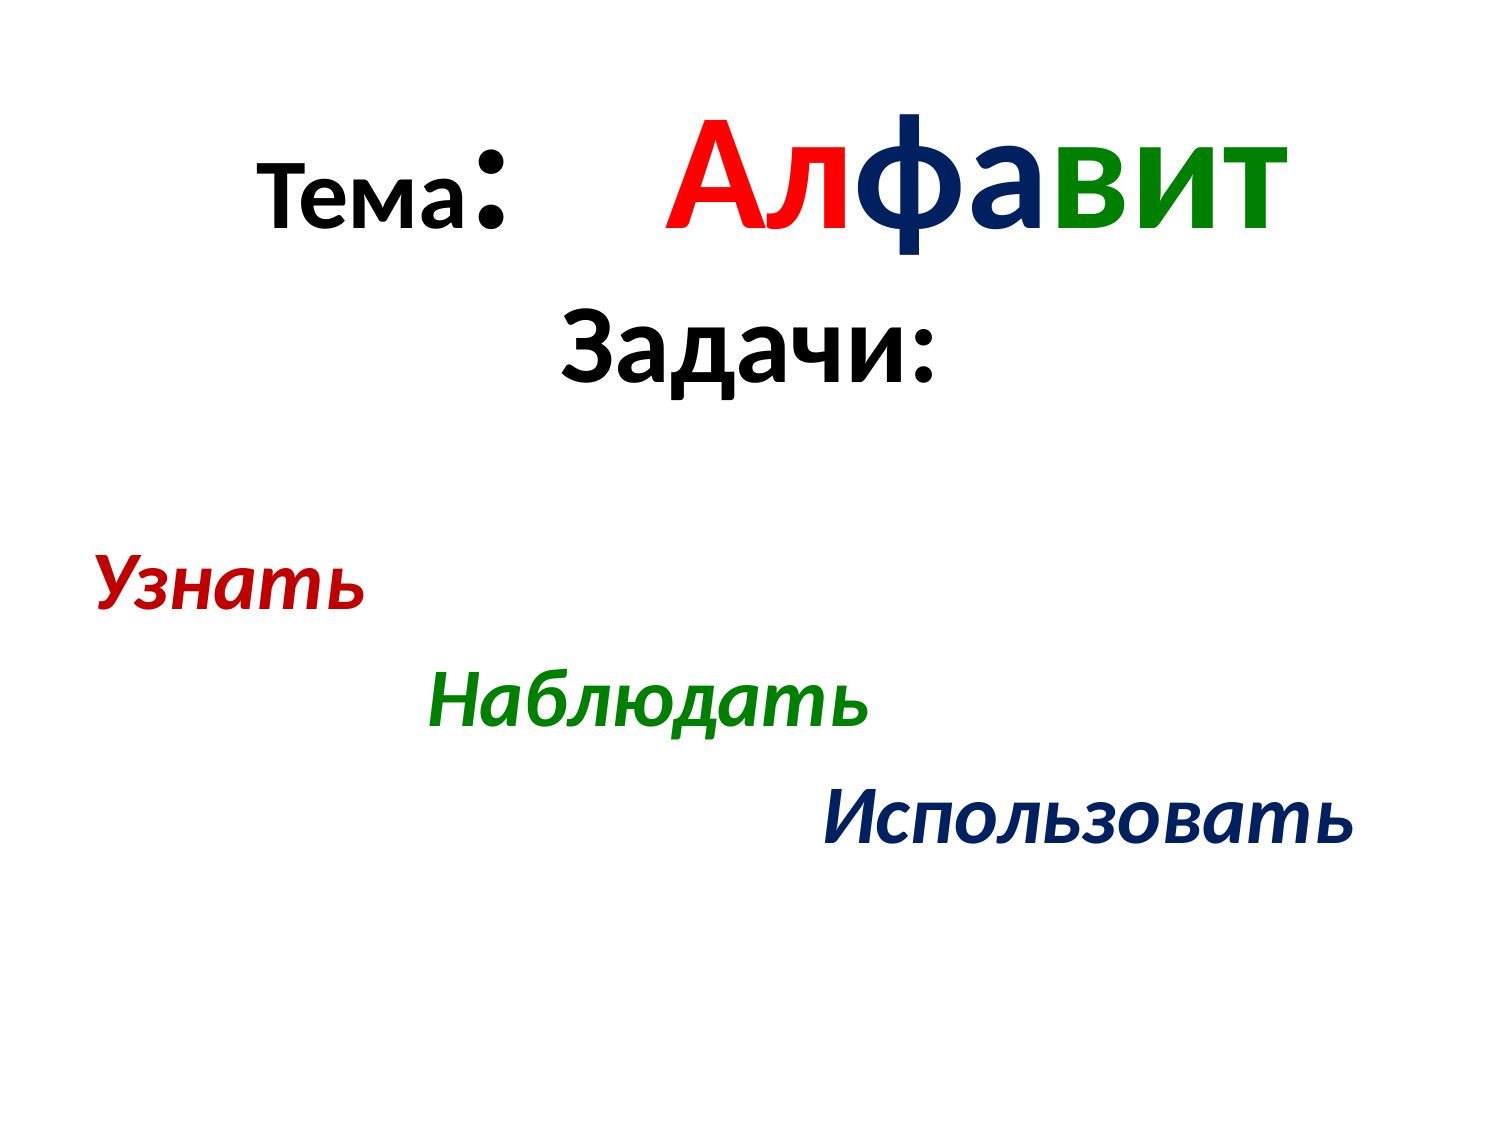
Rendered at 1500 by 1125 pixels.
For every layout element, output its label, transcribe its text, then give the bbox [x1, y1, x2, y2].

list Задачи: Узнать Наблюдать Использовать [75, 262, 1425, 1005]
title Тема: Алфавит [75, 45, 1471, 279]
